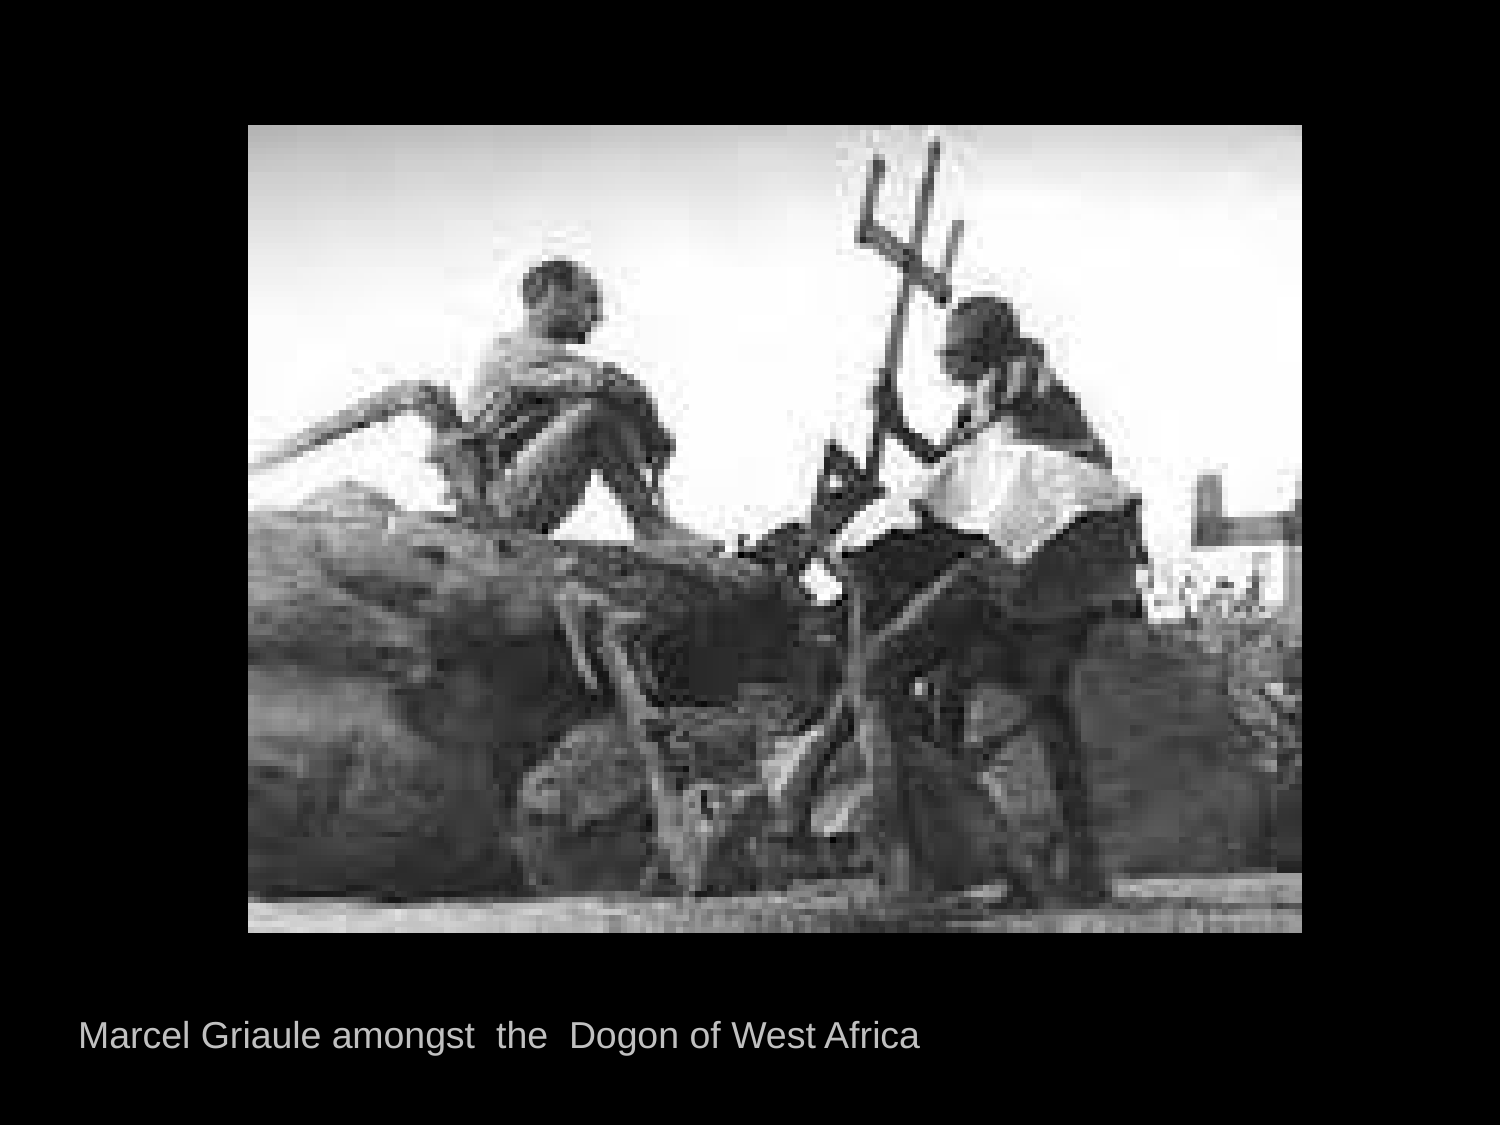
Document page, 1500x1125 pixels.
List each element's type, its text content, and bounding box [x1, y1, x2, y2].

text_box Marcel Griaule amongst the Dogon of West Africa [141, 1003, 868, 1102]
picture [247, 125, 1303, 933]
